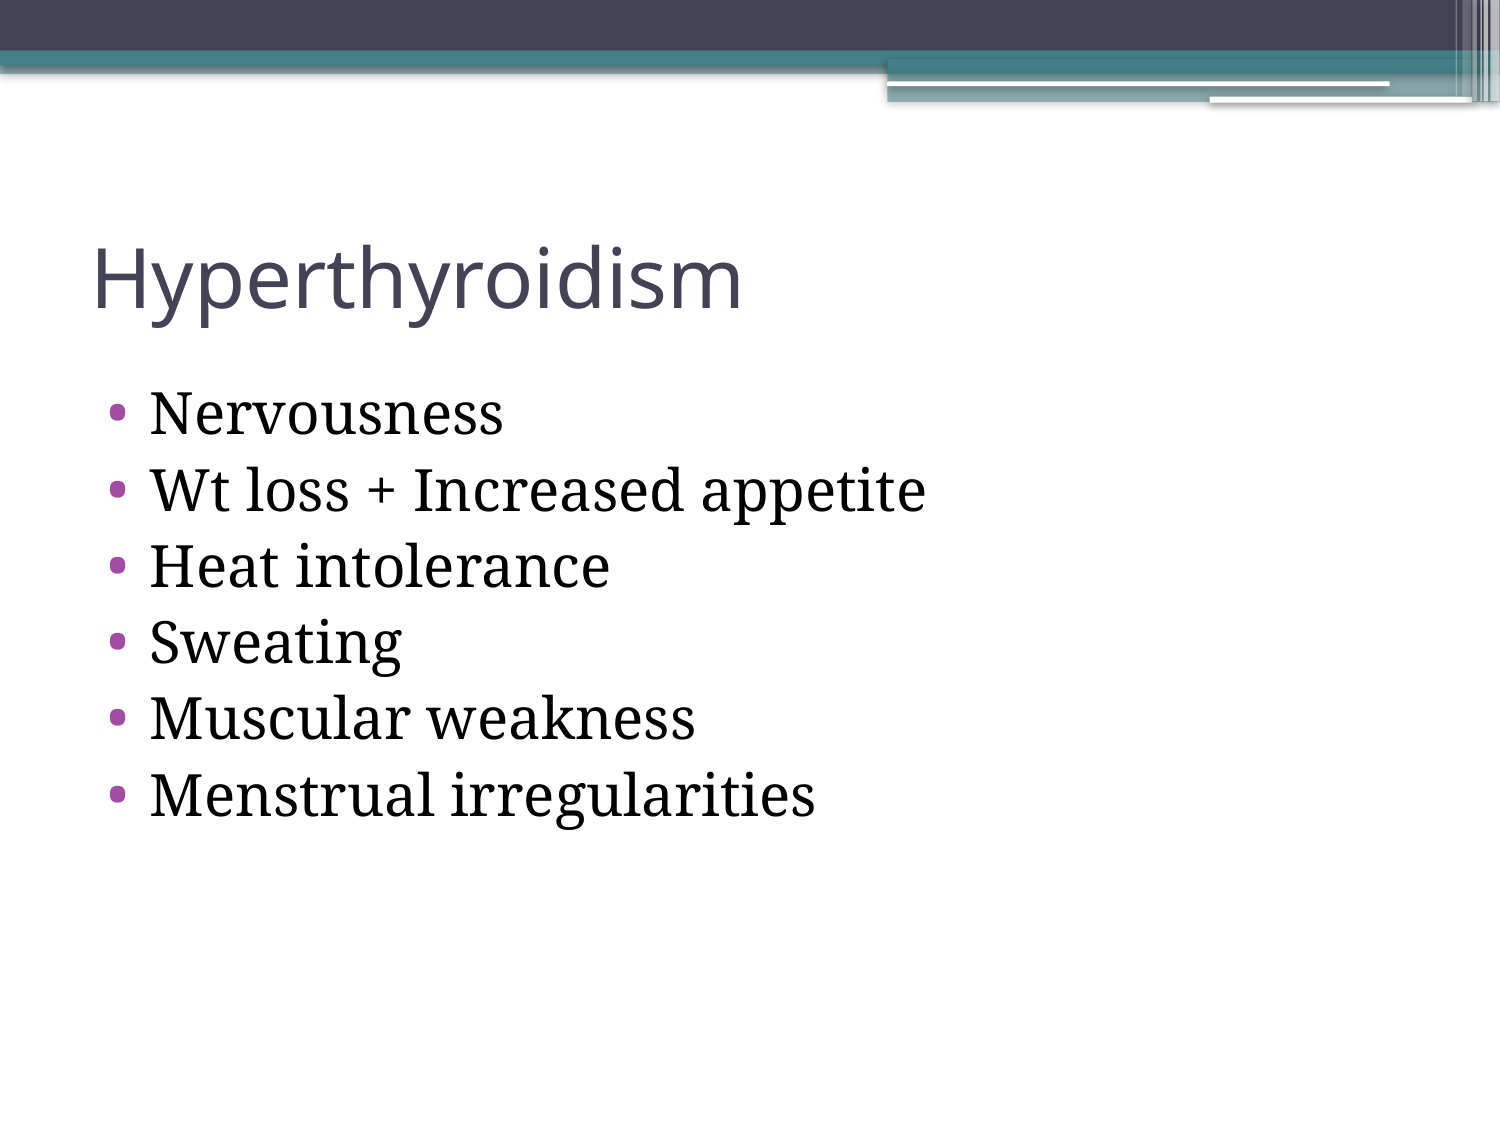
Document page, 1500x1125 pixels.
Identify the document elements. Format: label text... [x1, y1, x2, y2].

title Hyperthyroidism [74, 187, 1426, 363]
list Nervousness Wt loss + Increased appetite Heat intolerance Sweating Muscular weakness Menstrual irregularities [74, 368, 1426, 1079]
